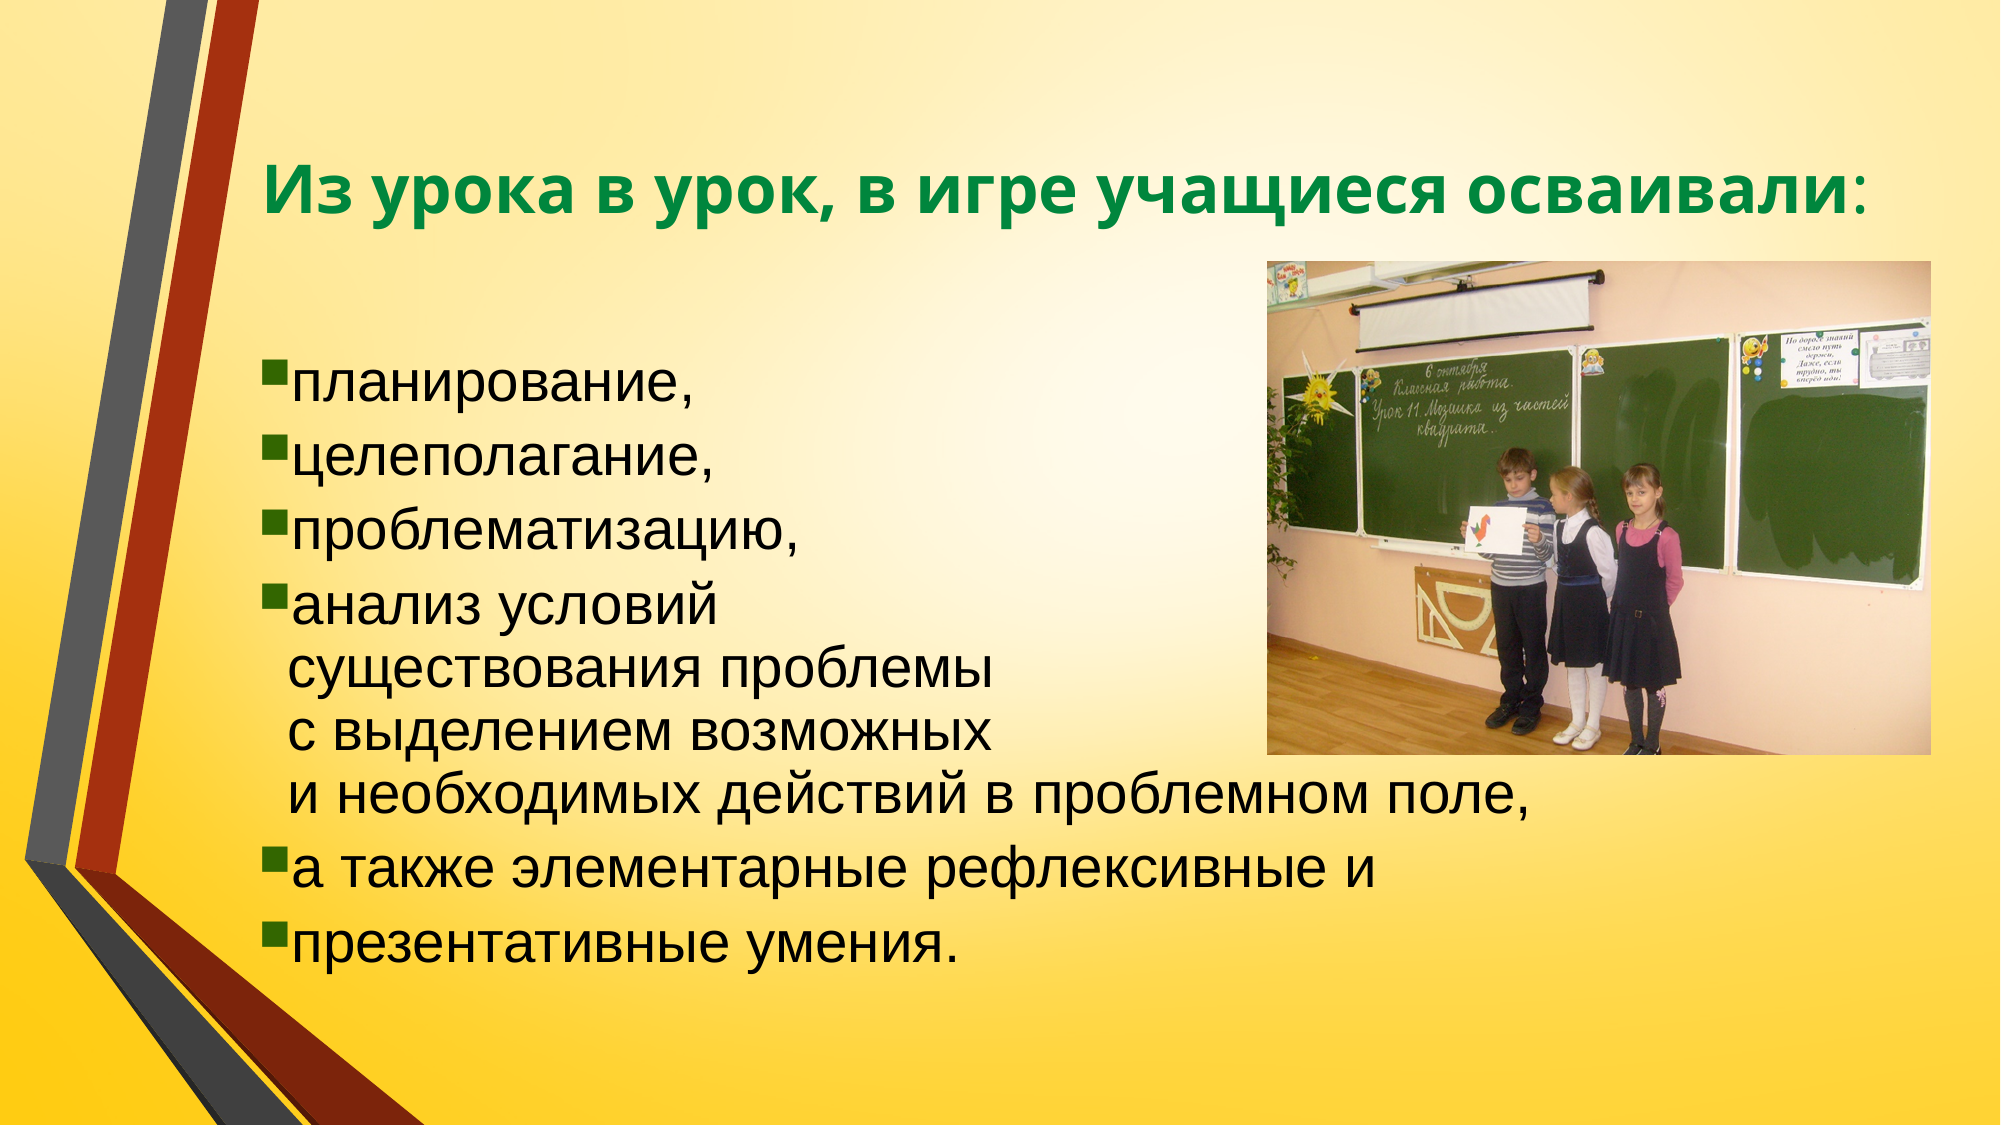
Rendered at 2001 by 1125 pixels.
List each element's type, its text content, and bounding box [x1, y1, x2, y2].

picture [1267, 261, 1931, 756]
title Из урока в урок, в игре учащиеся осваивали: [243, 112, 1887, 261]
list планирование, целеполагание, проблематизацию, анализ условий существования проблемы с выделением возможных и необходимых действий в проблемном поле, а также элементарные рефлексивные и презентативные умения. [243, 261, 1887, 1060]
